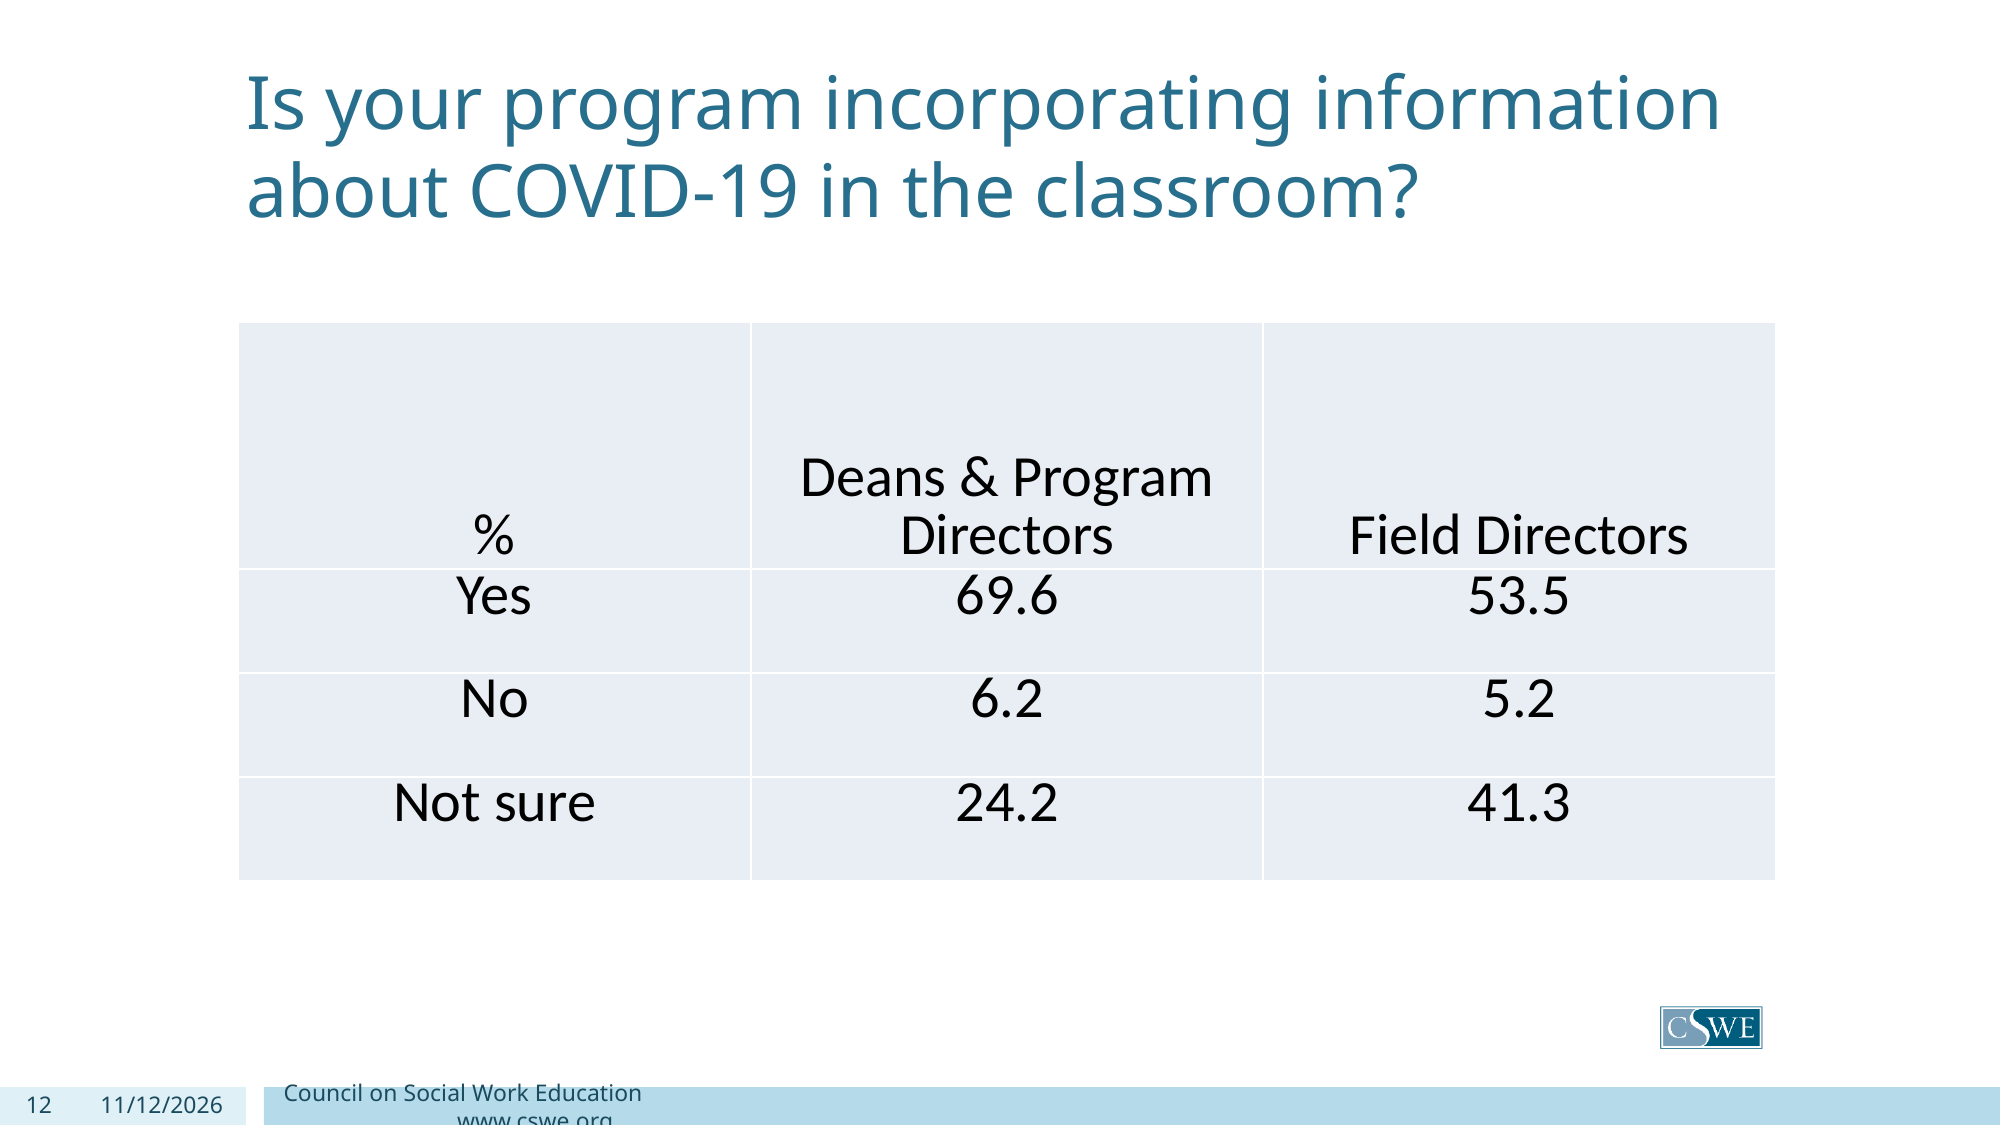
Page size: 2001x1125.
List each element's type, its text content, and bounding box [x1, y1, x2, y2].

table_cell 41.3 [1264, 778, 1775, 880]
footer Council on Social Work Education www.cswe.org [268, 1087, 1769, 1125]
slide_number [74, 1087, 239, 1125]
slide_number 12 [0, 1087, 68, 1125]
table_cell 6.2 [752, 674, 1262, 776]
table_header Deans & Program Directors [752, 323, 1262, 568]
table_cell 5.2 [1264, 674, 1775, 776]
table_header % [239, 323, 750, 568]
table_cell 53.5 [1264, 570, 1775, 672]
table_cell 24.2 [752, 778, 1262, 880]
title Is your program incorporating information about COVID-19 in the classroom? [231, 45, 1769, 240]
table_header Field Directors [1264, 323, 1775, 568]
table_cell Not sure [239, 778, 750, 880]
table_cell 69.6 [752, 570, 1262, 672]
table_cell No [239, 674, 750, 776]
table_cell Yes [239, 570, 750, 672]
picture [1653, 969, 1769, 1086]
